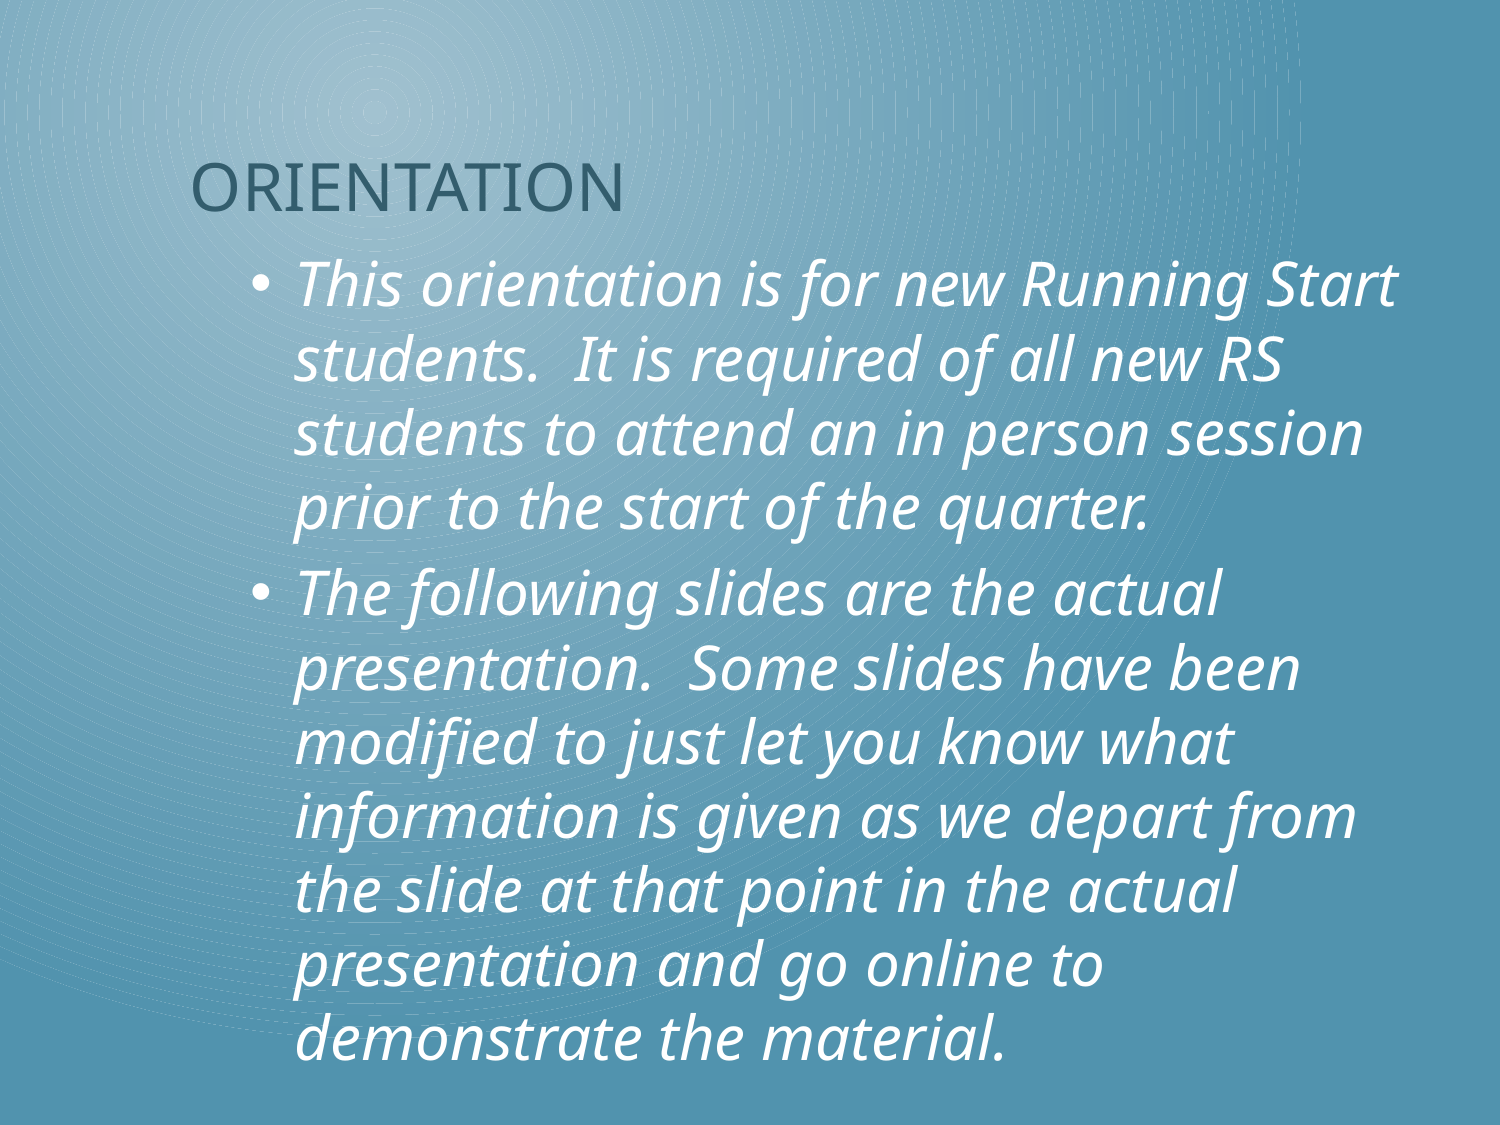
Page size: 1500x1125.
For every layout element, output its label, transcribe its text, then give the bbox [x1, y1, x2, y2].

list This orientation is for new Running Start students. It is required of all new RS students to attend an in person session prior to the start of the quarter. The following slides are the actual presentation. Some slides have been modified to just let you know what information is given as we depart from the slide at that point in the actual presentation and go online to demonstrate the material. [235, 237, 1466, 1088]
title Orientation [174, 137, 1375, 213]
